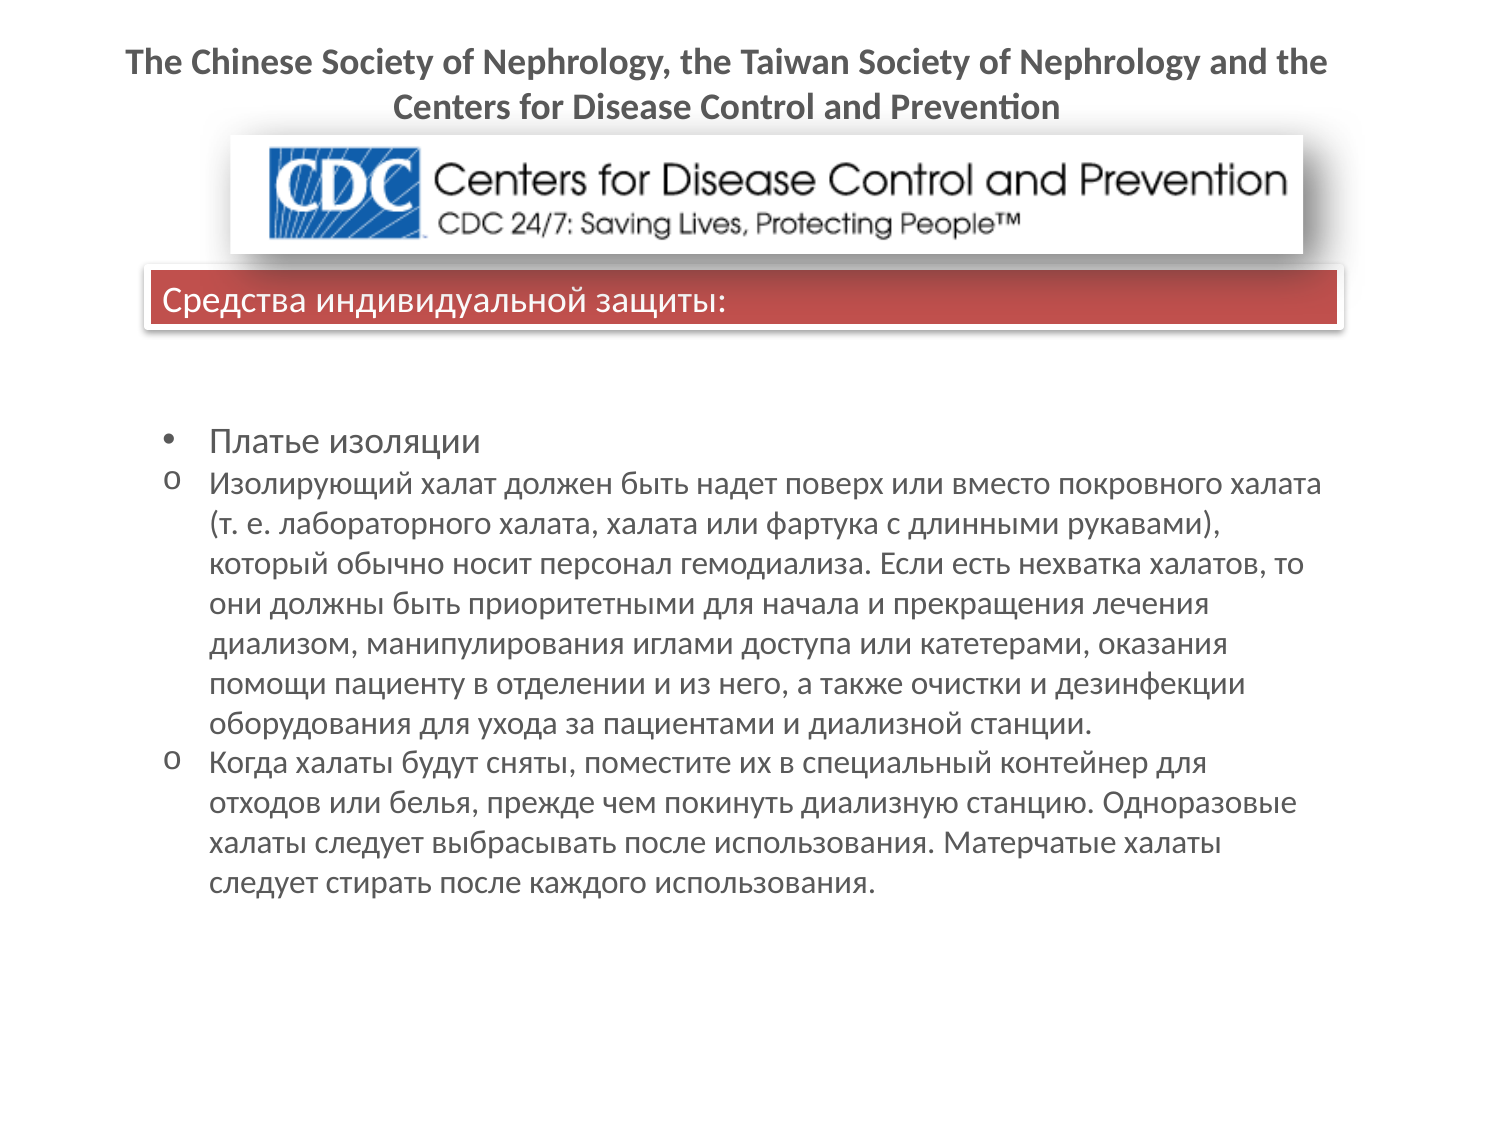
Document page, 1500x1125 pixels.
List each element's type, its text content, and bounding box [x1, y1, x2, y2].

text_box Платье изоляции Изолирующий халат должен быть надет поверх или вместо покровного халата (т. е. лабораторного халата, халата или фартука с длинными рукавами), который обычно носит персонал гемодиализа. Если есть нехватка халатов, то они должны быть приоритетными для начала и прекращения лечения диализом, манипулирования иглами доступа или катетерами, оказания помощи пациенту в отделении и из него, а также очистки и дезинфекции оборудования для ухода за пациентами и диализной станции. Когда халаты будут сняты, поместите их в специальный контейнер для отходов или белья, прежде чем покинуть диализную станцию. Одноразовые халаты следует выбрасывать после использования. Матерчатые халаты следует стирать после каждого использования. [147, 408, 1341, 908]
text_box The Chinese Society of Nephrology, the Taiwan Society of Nephrology and the Centers for Disease Control and Prevention [54, 29, 1401, 135]
text_box Средства индивидуальной защиты: [144, 264, 1344, 330]
picture [229, 135, 1304, 254]
